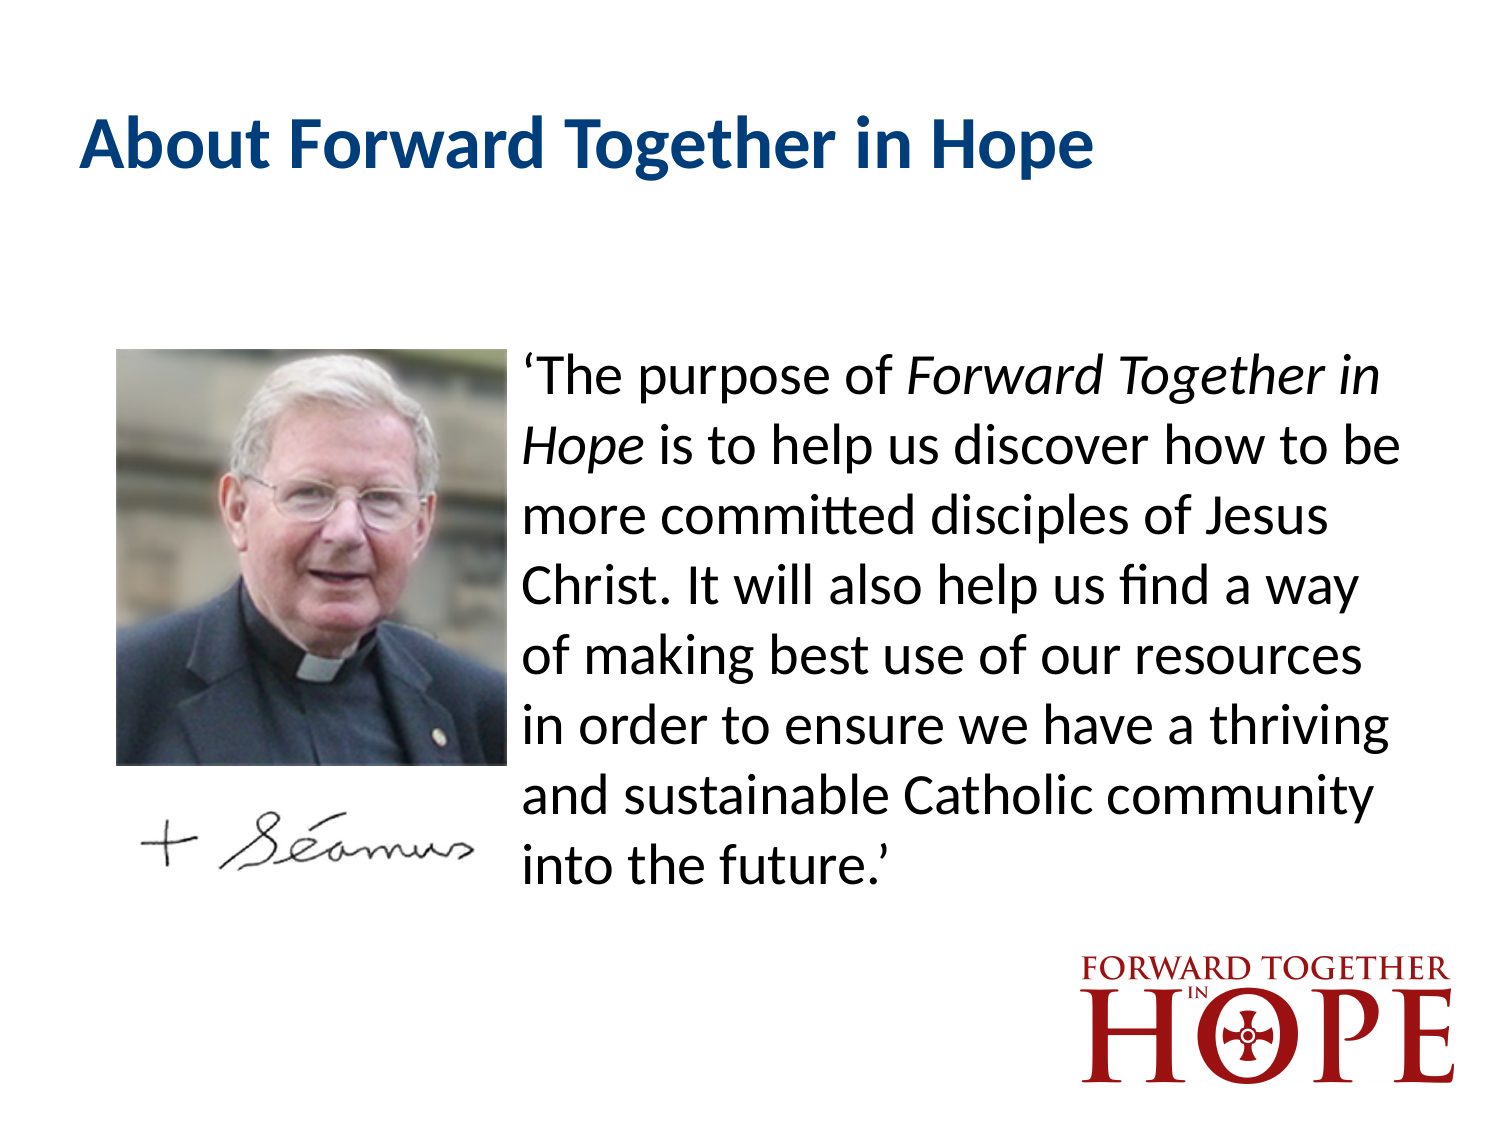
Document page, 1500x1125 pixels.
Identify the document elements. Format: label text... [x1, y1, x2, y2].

picture [121, 783, 495, 890]
picture [116, 349, 507, 767]
text_box ‘The purpose of Forward Together in Hope is to help us discover how to be more committed disciples of Jesus Christ. It will also help us find a way of making best use of our resources in order to ensure we have a thriving and sustainable Catholic community into the future.’ [506, 328, 1427, 904]
picture [1080, 955, 1454, 1084]
text_box About Forward Together in Hope [64, 86, 1414, 191]
